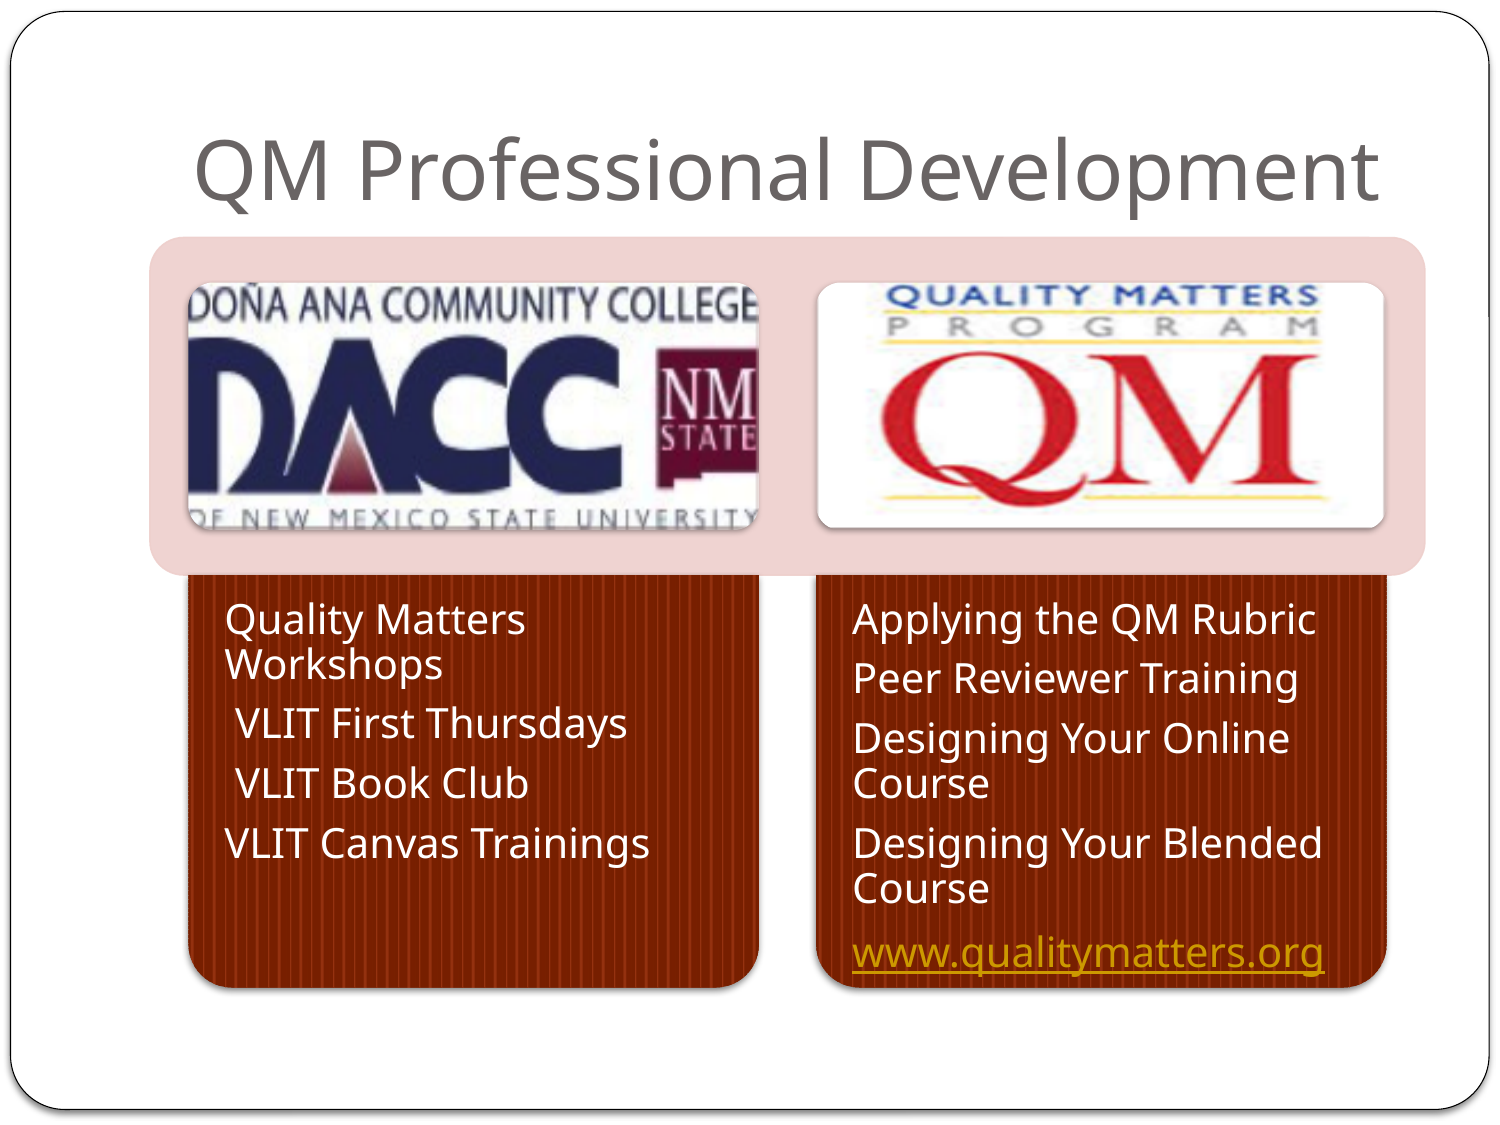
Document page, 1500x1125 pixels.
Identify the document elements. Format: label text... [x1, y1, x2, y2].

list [149, 237, 1426, 988]
title QM Professional Development [150, 45, 1425, 233]
